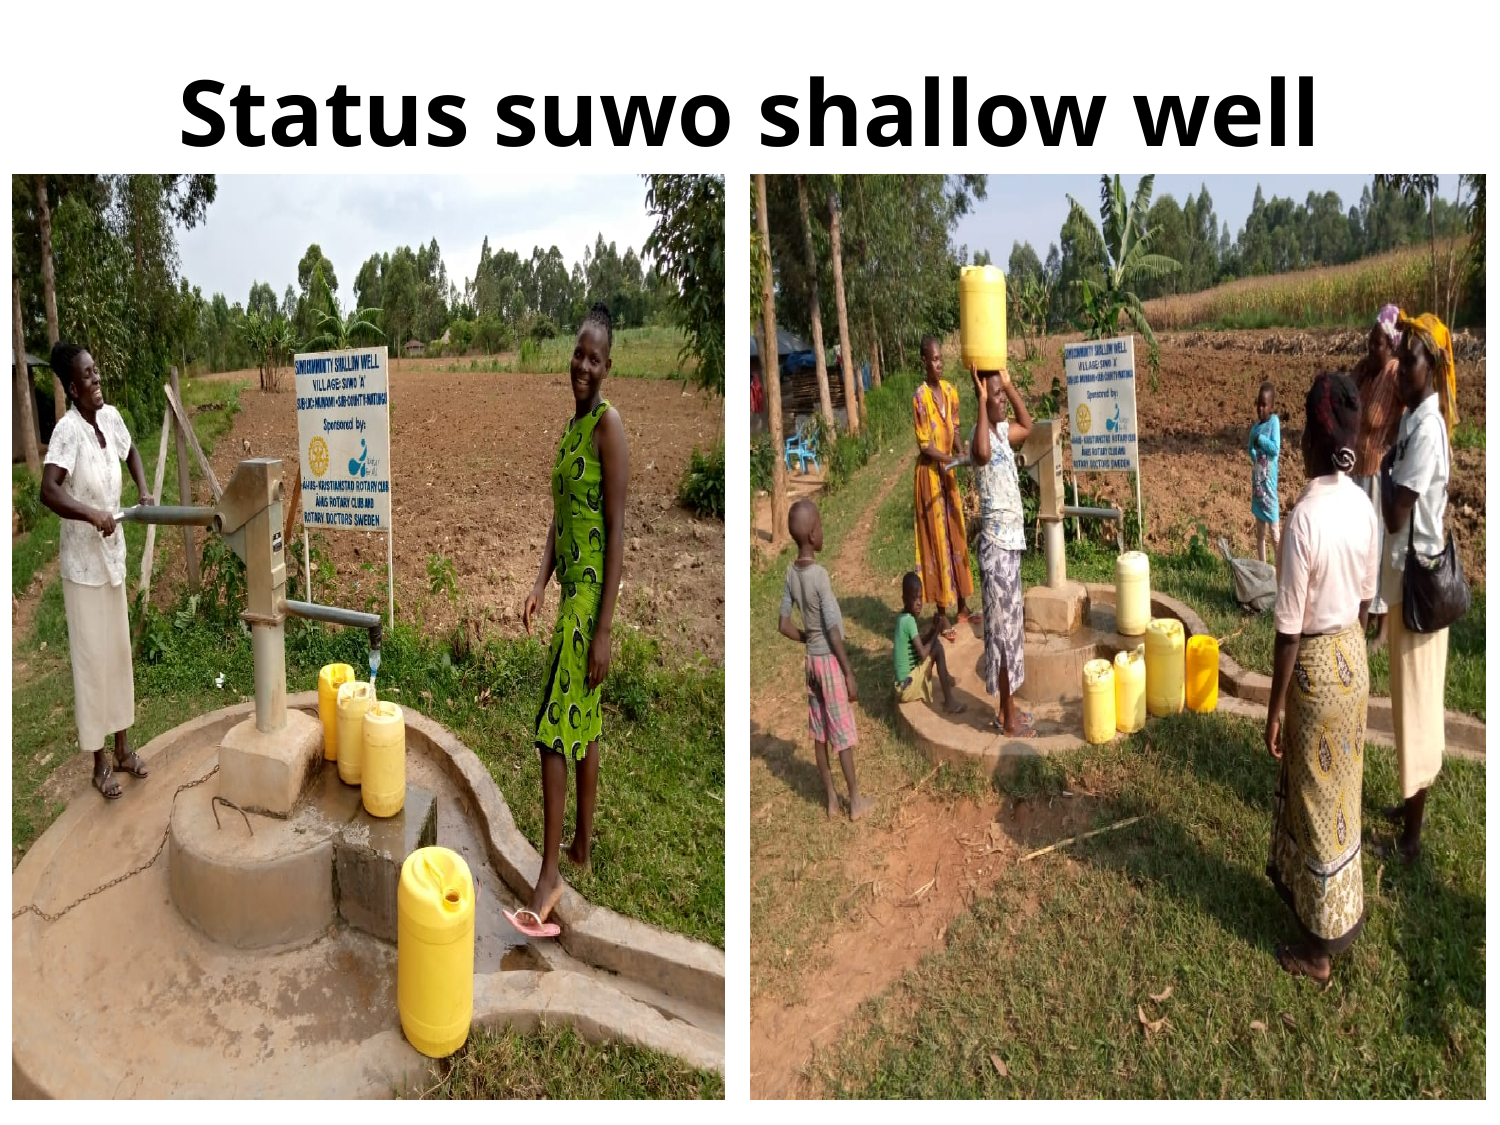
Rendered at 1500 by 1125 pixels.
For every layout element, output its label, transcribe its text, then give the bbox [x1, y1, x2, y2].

picture [749, 174, 1487, 1101]
title Status suwo shallow well [75, 45, 1425, 175]
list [12, 174, 726, 1101]
